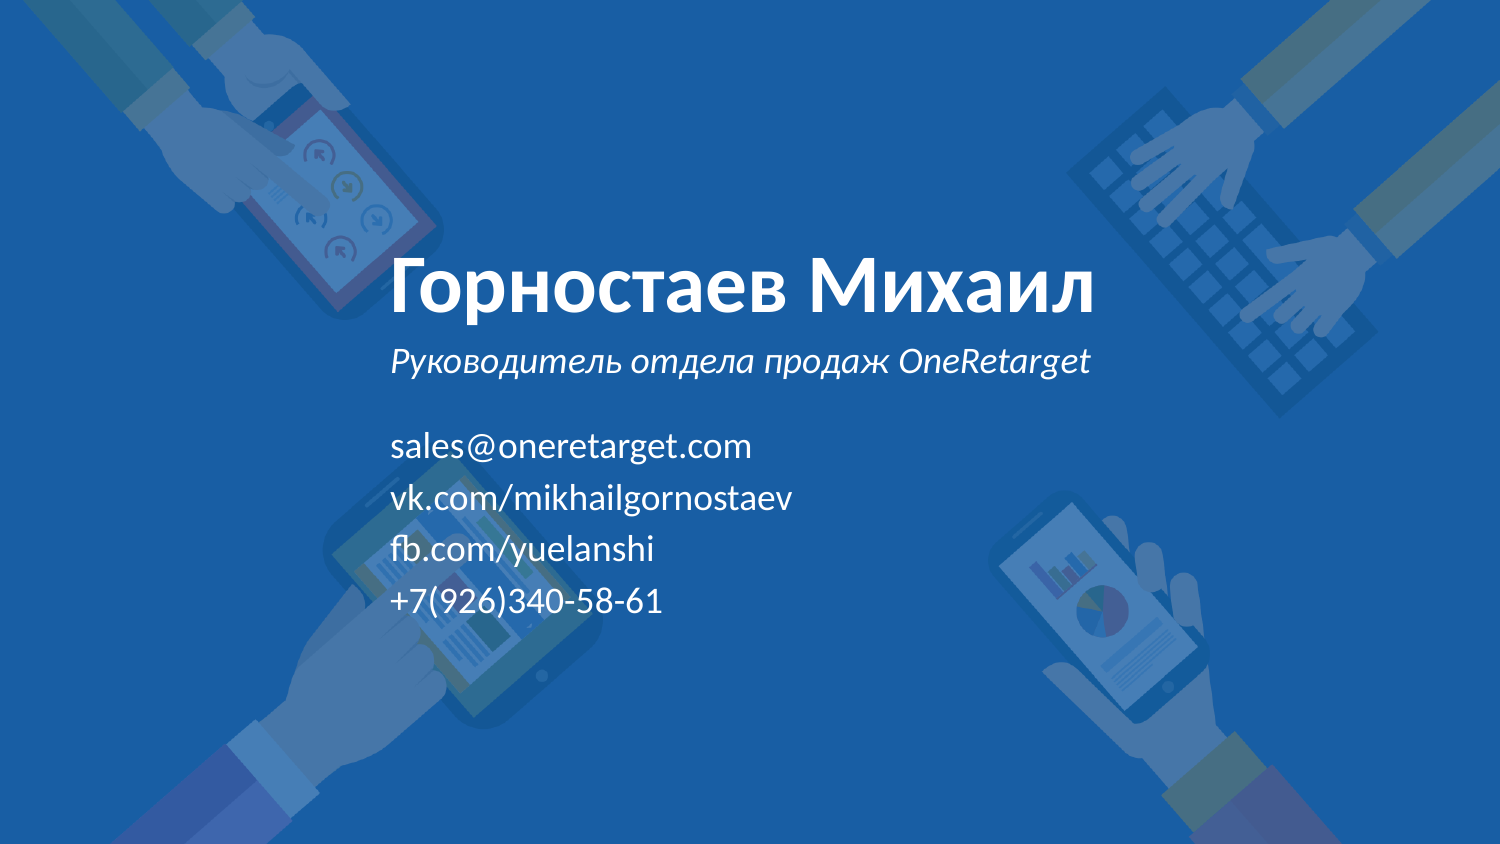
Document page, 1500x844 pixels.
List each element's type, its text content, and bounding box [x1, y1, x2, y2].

text_box Горностаев Михаил Руководитель отдела продаж OneRetarget sales@oneretarget.com vk.com/mikhailgornostaev fb.com/yuelanshi +7(926)340-58-61 [374, 199, 1231, 750]
picture [0, 0, 1500, 844]
